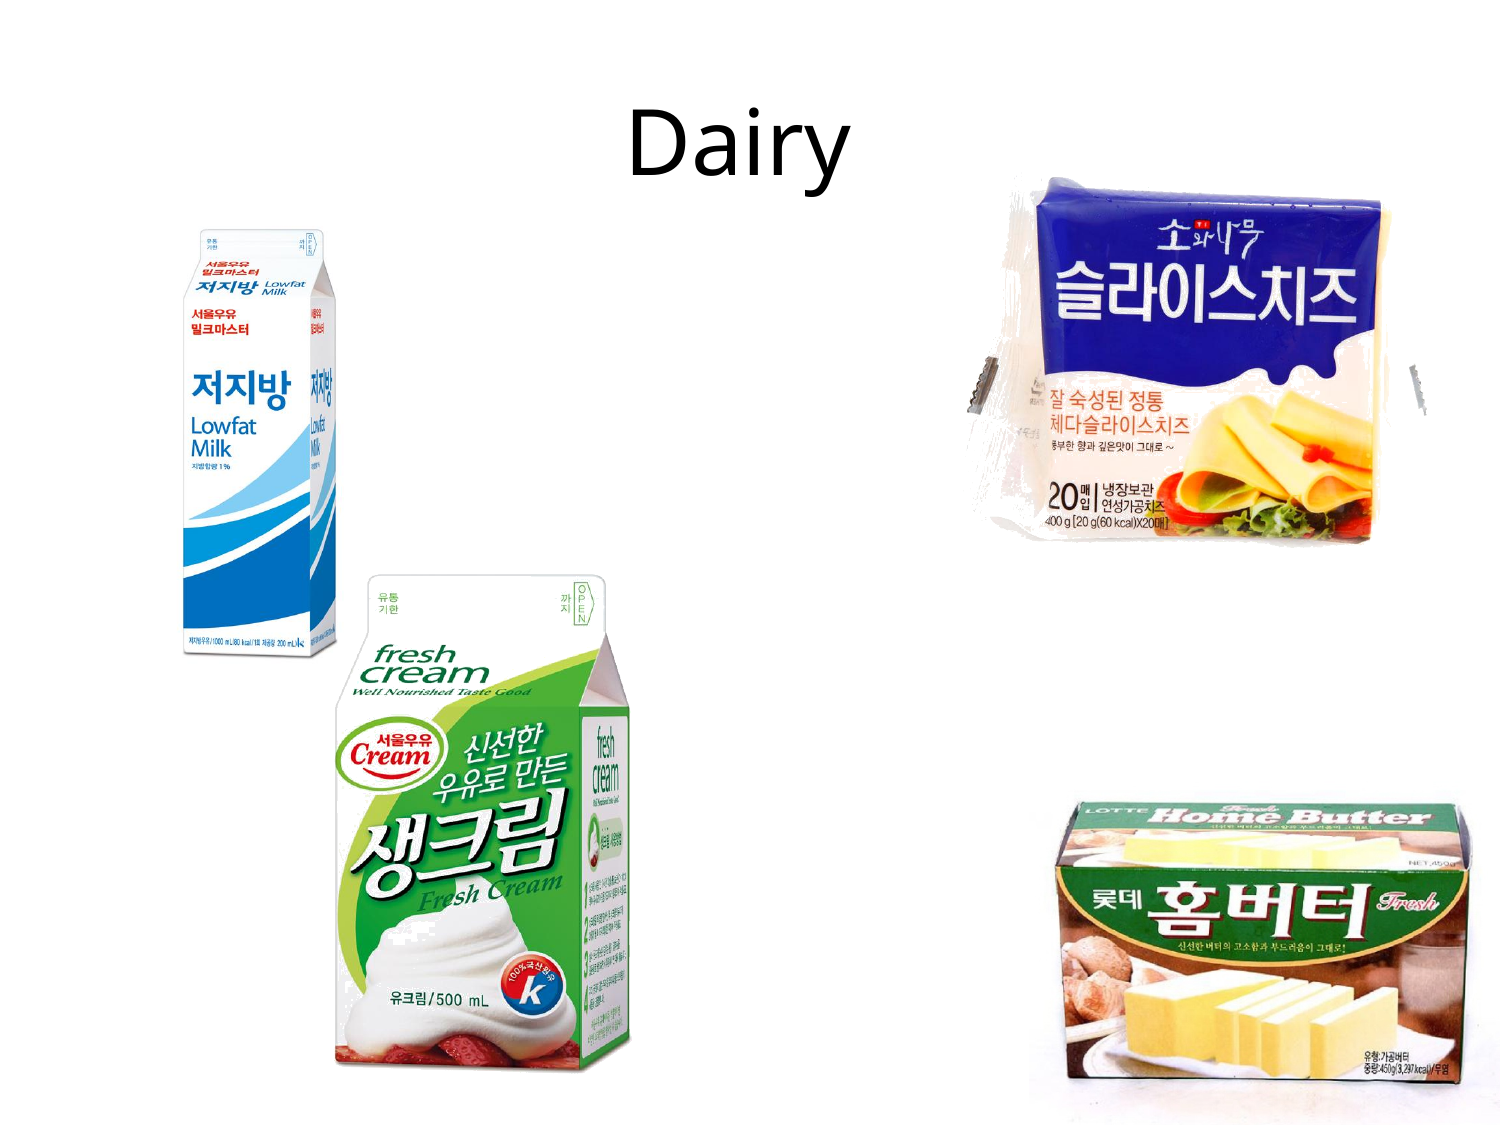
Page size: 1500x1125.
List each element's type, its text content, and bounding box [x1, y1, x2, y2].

picture [0, 184, 783, 1125]
title Dairy [75, 45, 1425, 233]
picture [926, 89, 1465, 628]
picture [1029, 715, 1500, 1125]
